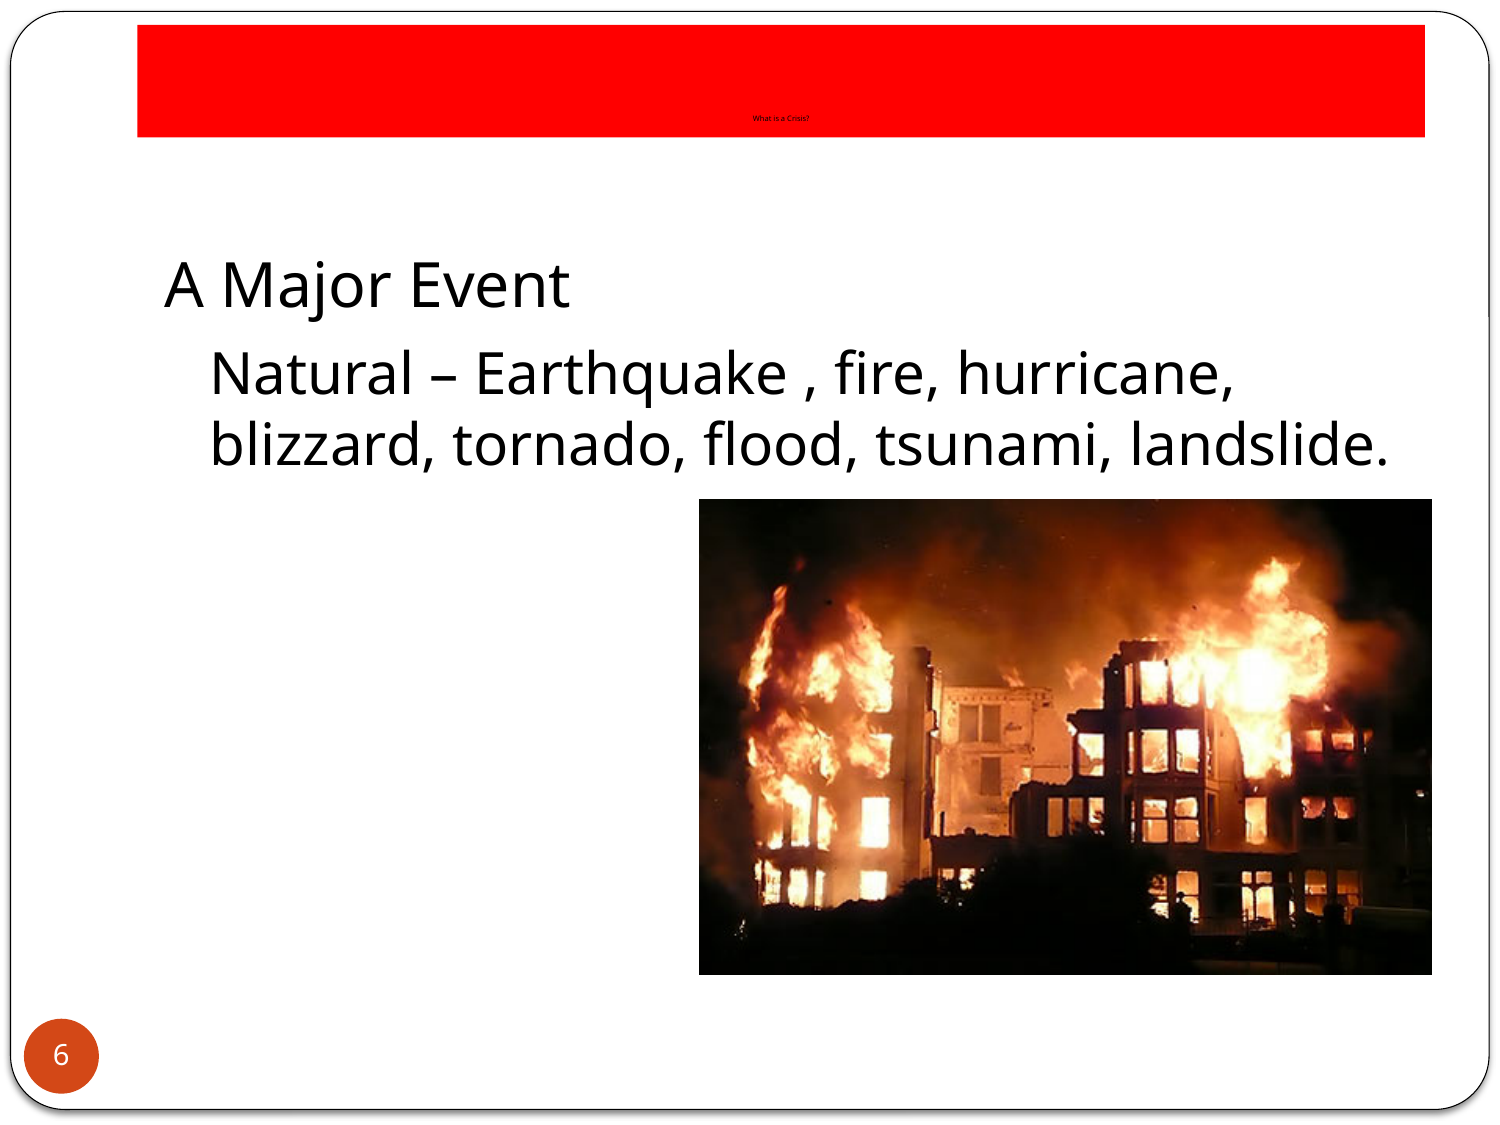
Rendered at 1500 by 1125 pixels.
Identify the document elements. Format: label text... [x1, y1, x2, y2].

picture [699, 499, 1432, 976]
slide_number 6 [23, 1018, 99, 1094]
title What is a Crisis? [137, 24, 1425, 138]
list A Major Event Natural – Earthquake , fire, hurricane, blizzard, tornado, flood, tsunami, landslide. [150, 237, 1425, 988]
